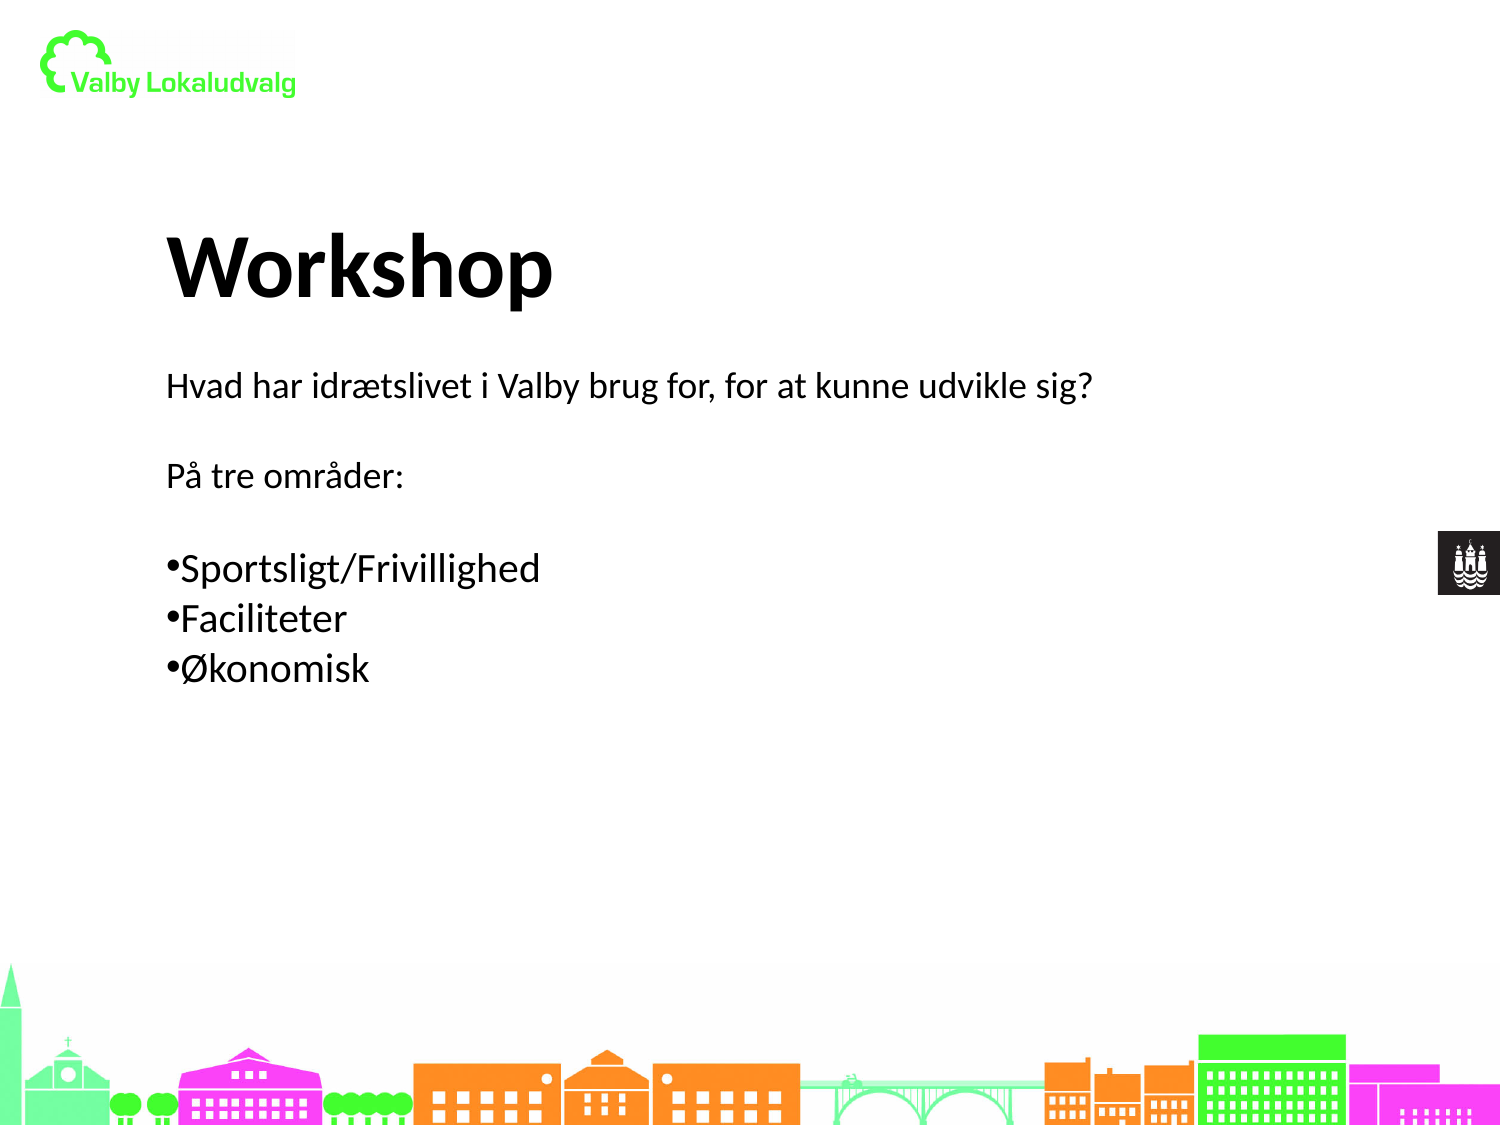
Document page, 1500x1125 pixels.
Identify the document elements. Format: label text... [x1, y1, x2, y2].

picture [40, 29, 295, 99]
picture [0, 963, 1500, 1125]
text_box Workshop Hvad har idrætslivet i Valby brug for, for at kunne udvikle sig? På tre områder: Sportsligt/Frivillighed Faciliteter Økonomisk [151, 198, 1350, 833]
picture [1437, 531, 1500, 596]
